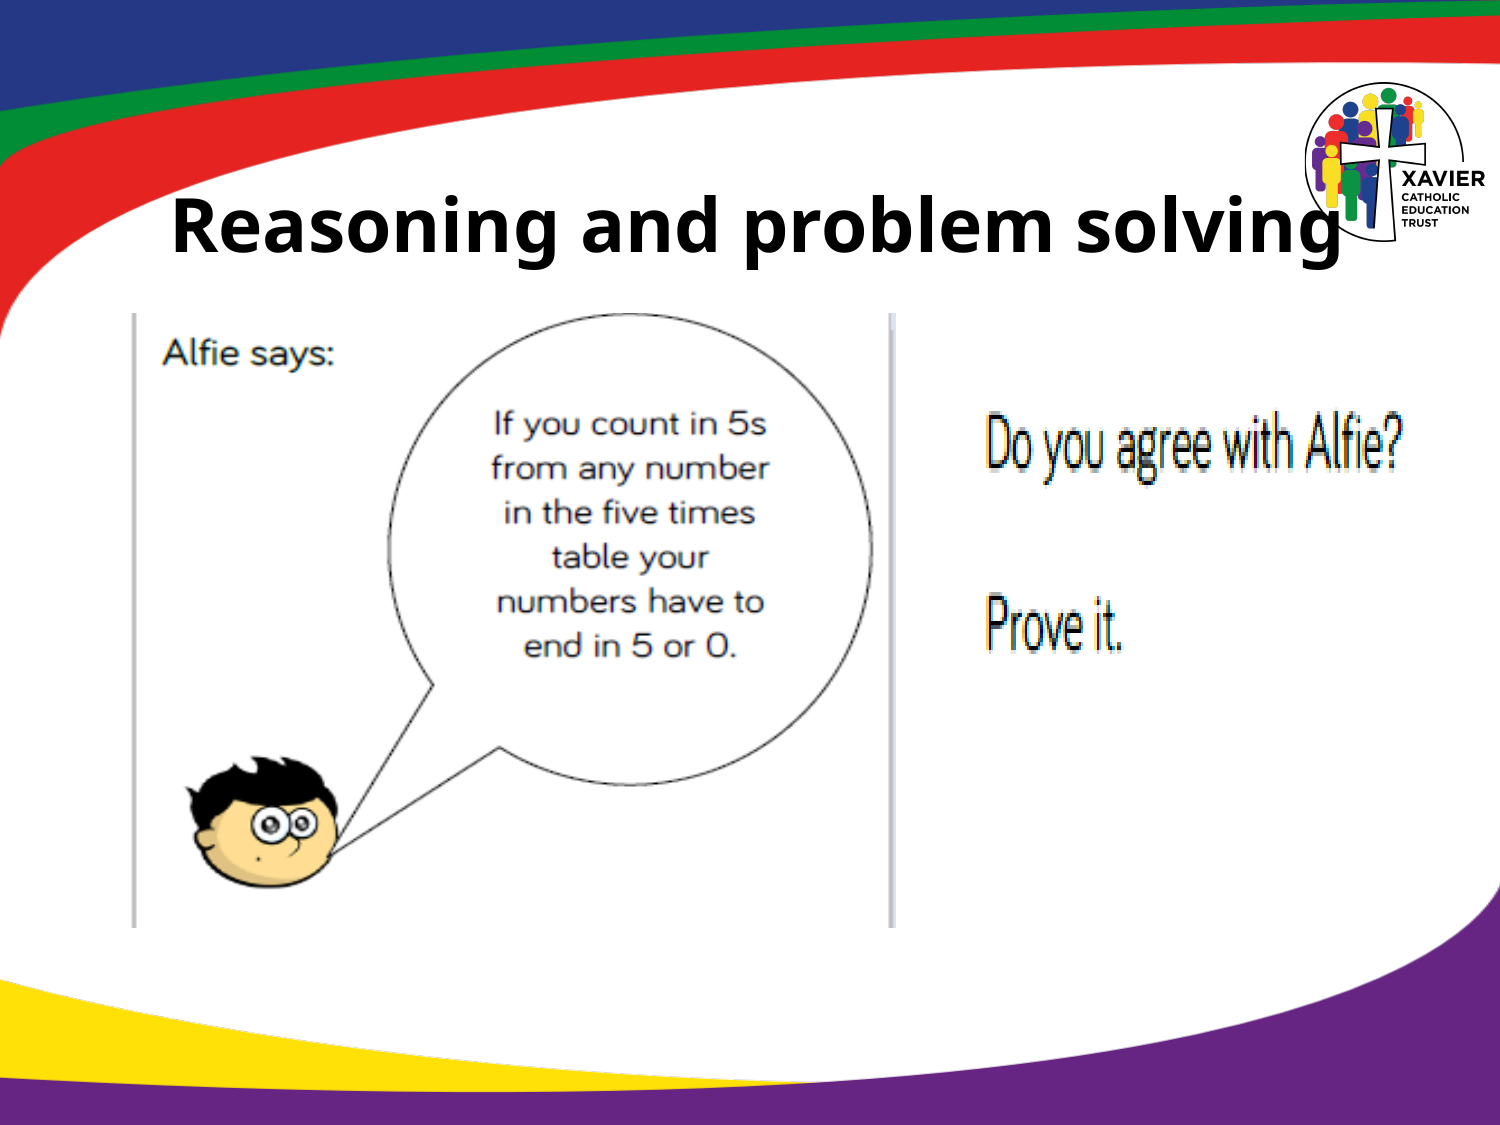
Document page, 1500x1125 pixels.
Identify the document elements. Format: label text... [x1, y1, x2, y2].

title Reasoning and problem solving [90, 119, 1424, 338]
picture [970, 337, 1462, 836]
picture [128, 313, 896, 928]
